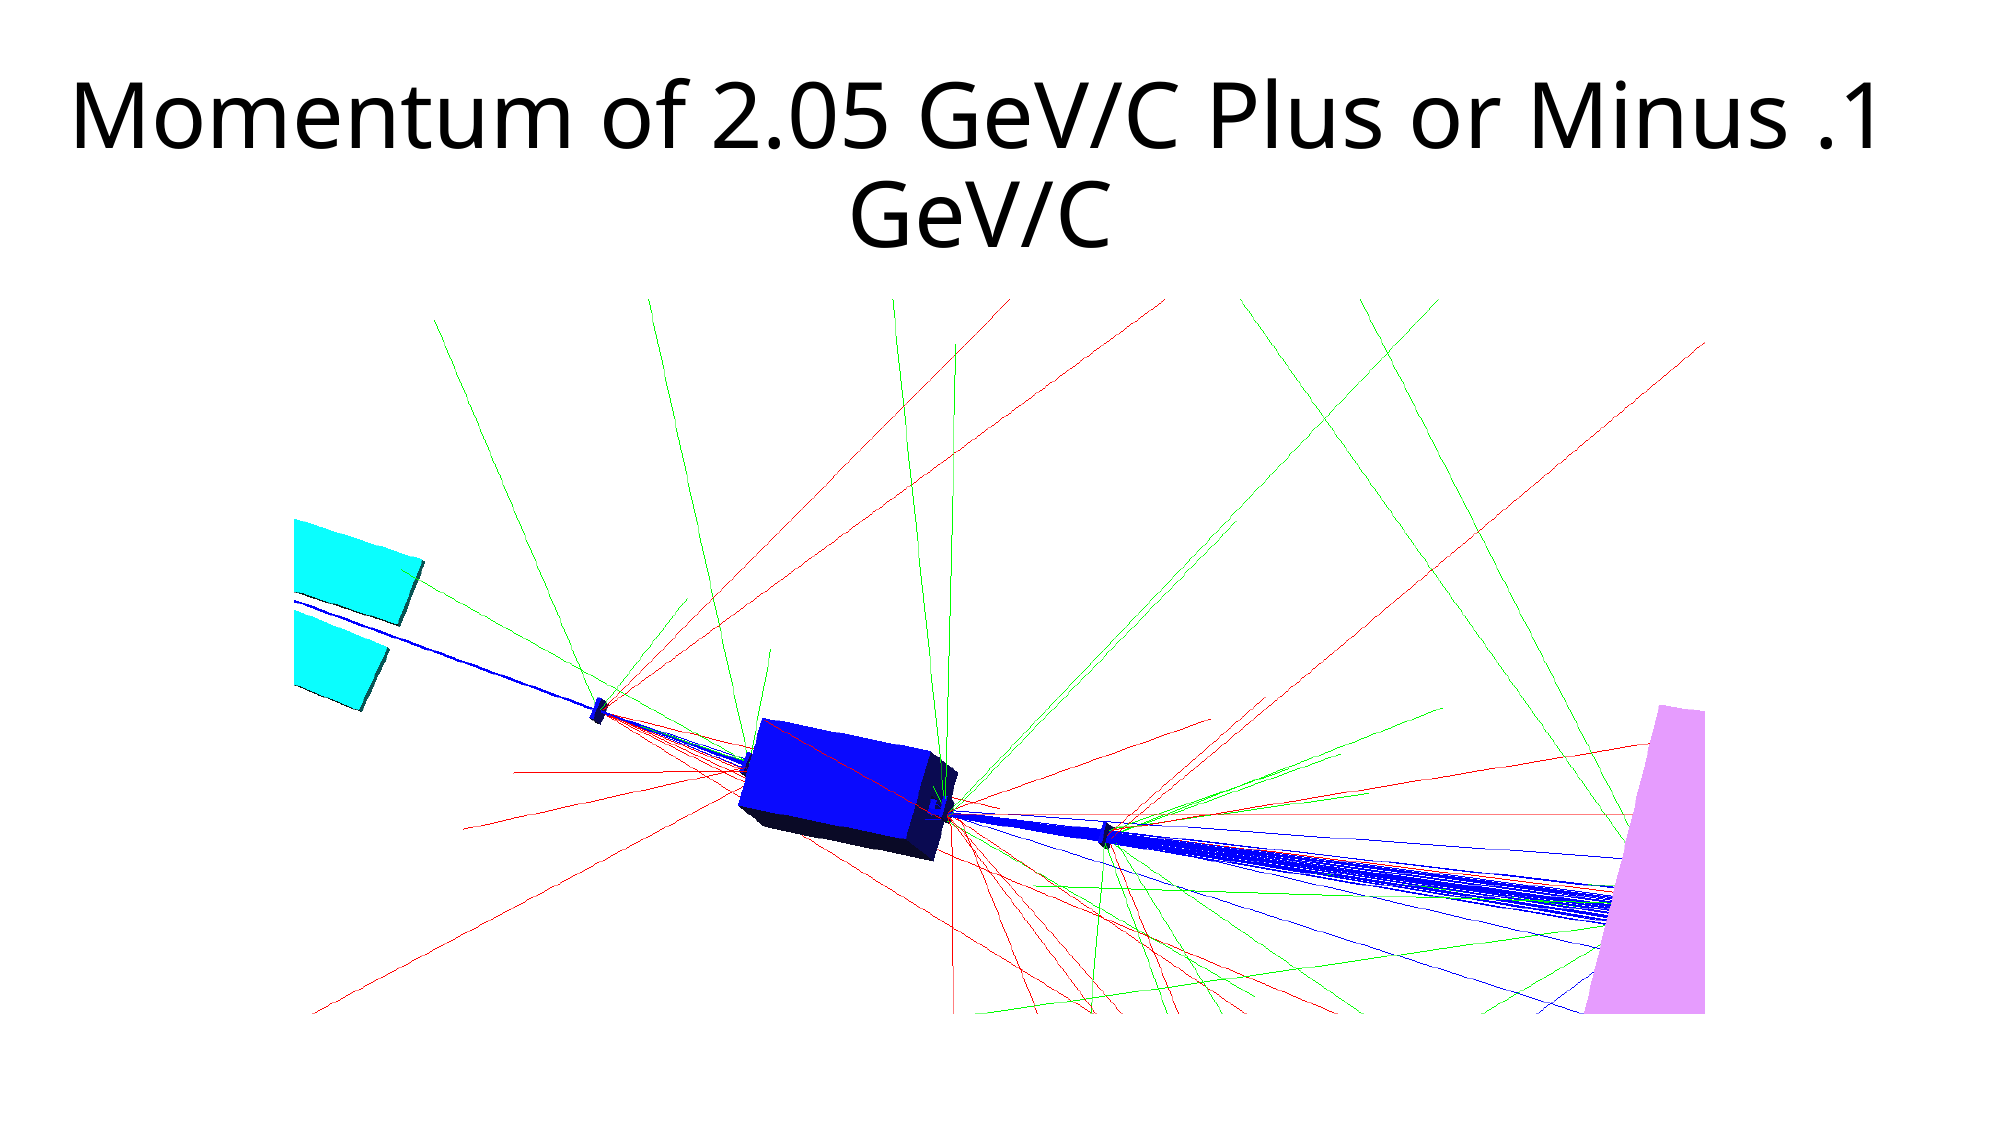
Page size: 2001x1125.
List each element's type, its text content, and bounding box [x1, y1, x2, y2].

title Momentum of 2.05 GeV/C Plus or Minus .1 GeV/C [29, 59, 1932, 278]
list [294, 299, 1705, 1014]
